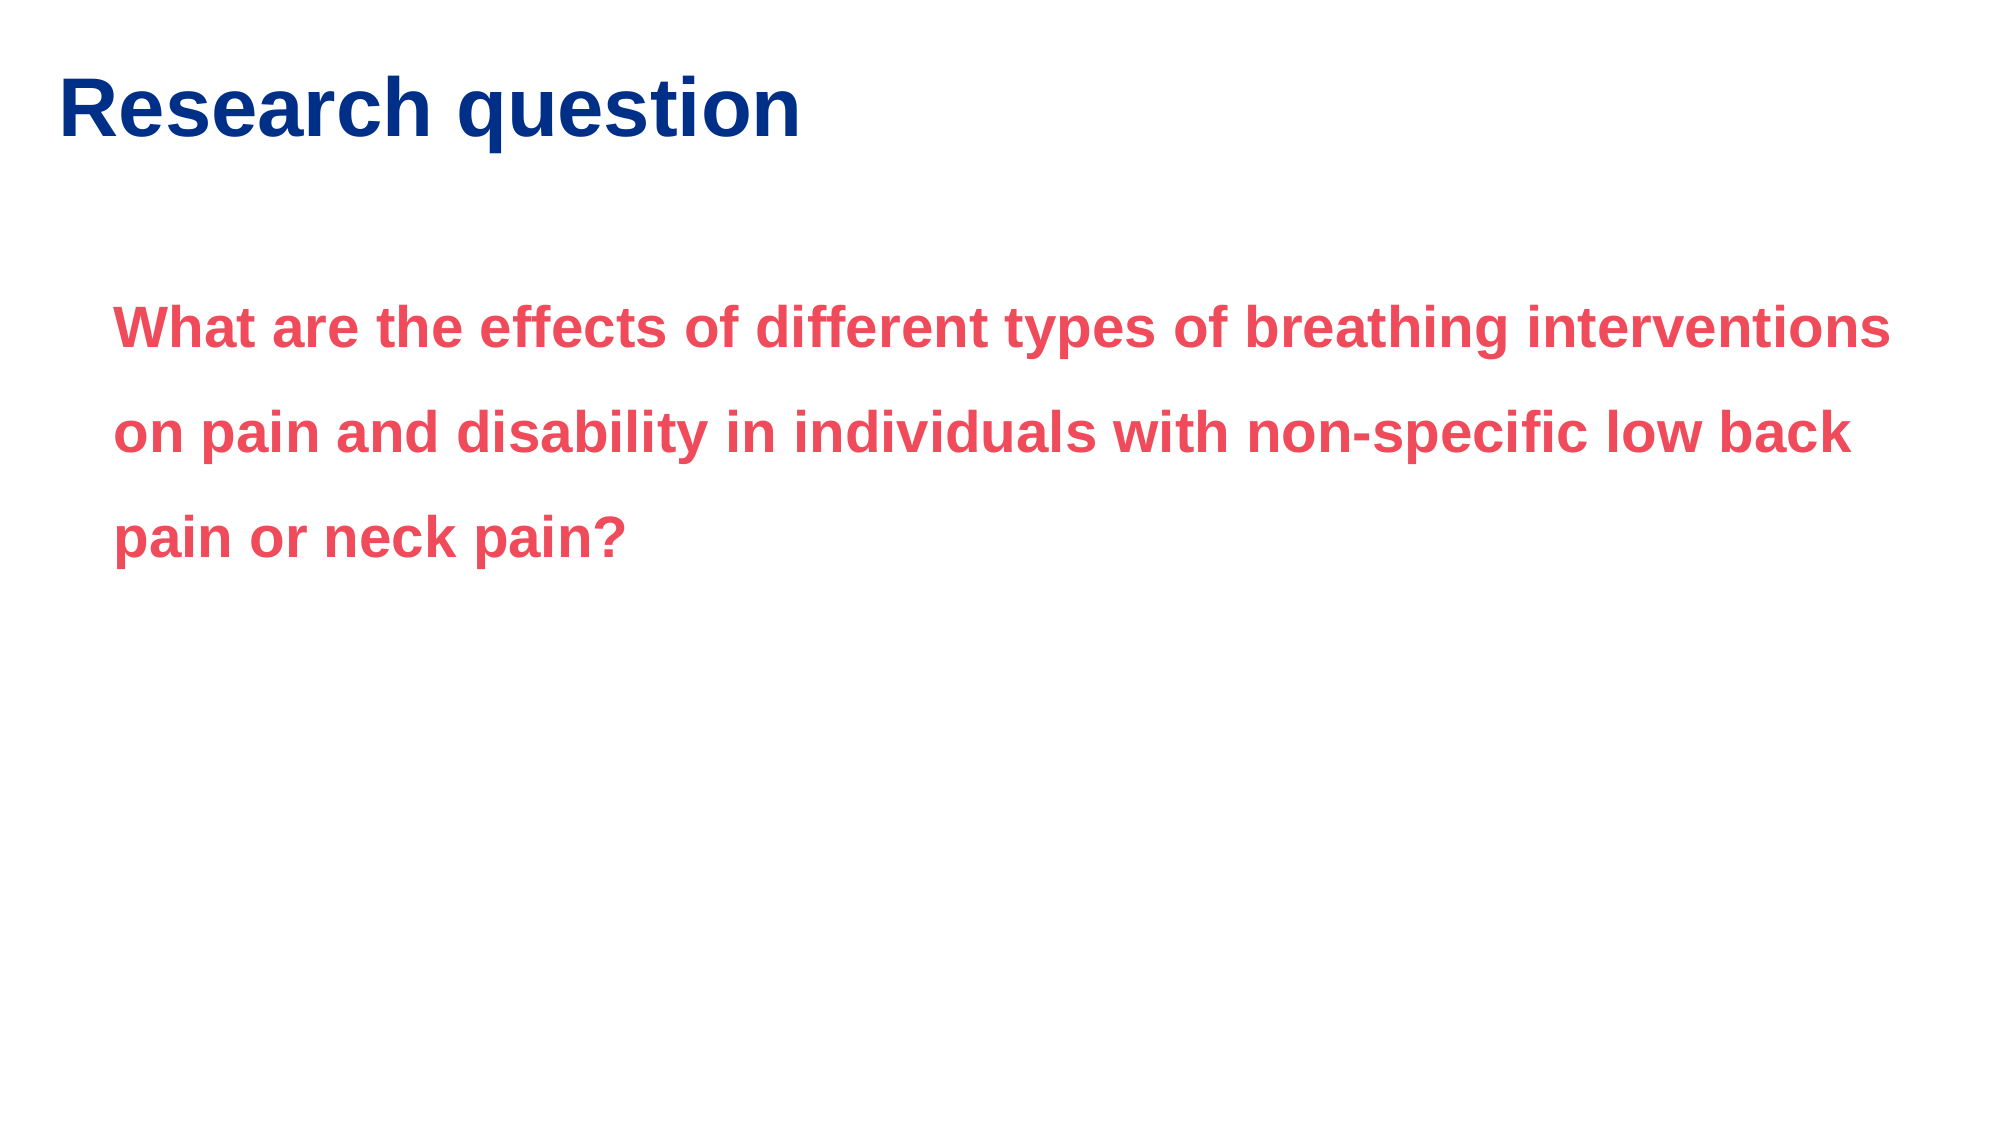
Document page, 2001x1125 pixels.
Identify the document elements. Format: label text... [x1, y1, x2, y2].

text_box Research question [43, 56, 1769, 161]
text_box What are the effects of different types of breathing interventions on pain and disability in individuals with non-specific low back pain or neck pain? [98, 246, 1953, 644]
